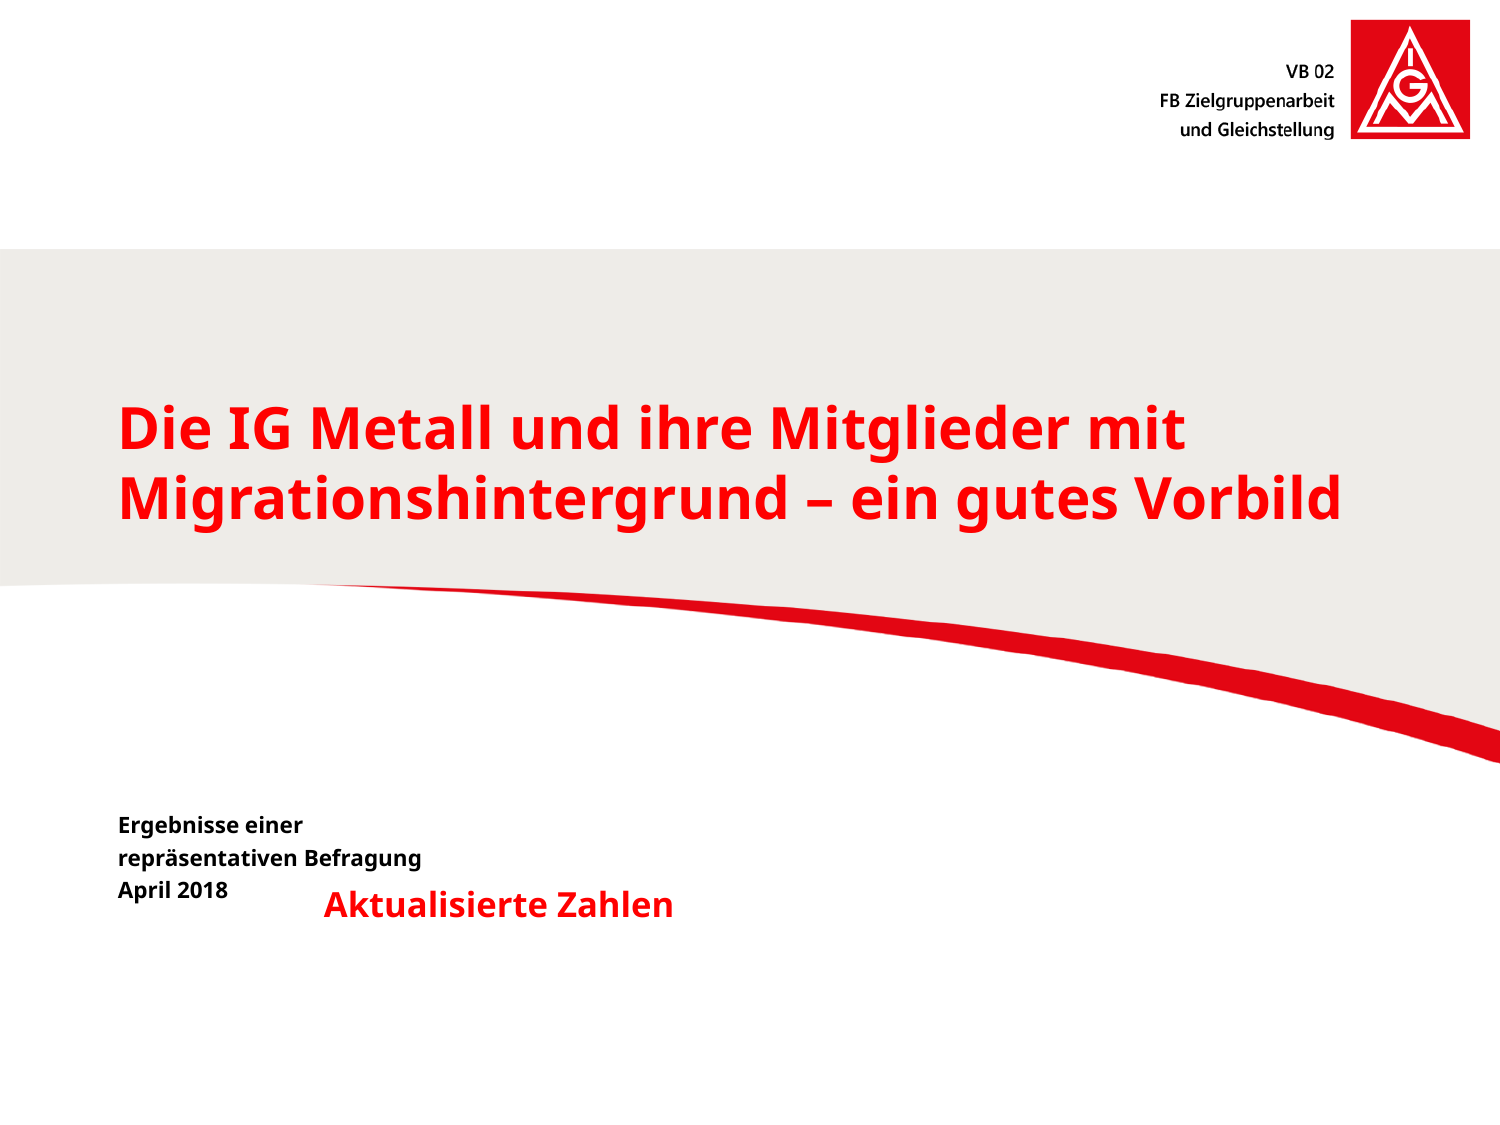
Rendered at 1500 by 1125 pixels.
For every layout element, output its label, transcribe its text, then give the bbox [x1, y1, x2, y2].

picture [0, 249, 1500, 778]
list Die IG Metall und ihre Mitglieder mit Migrationshintergrund – ein gutes Vorbild [117, 391, 1359, 545]
list Ergebnisse einer repräsentativen Befragung April 2018 [117, 763, 727, 935]
text_box Aktualisierte Zahlen [324, 852, 703, 955]
picture [1161, 18, 1471, 140]
